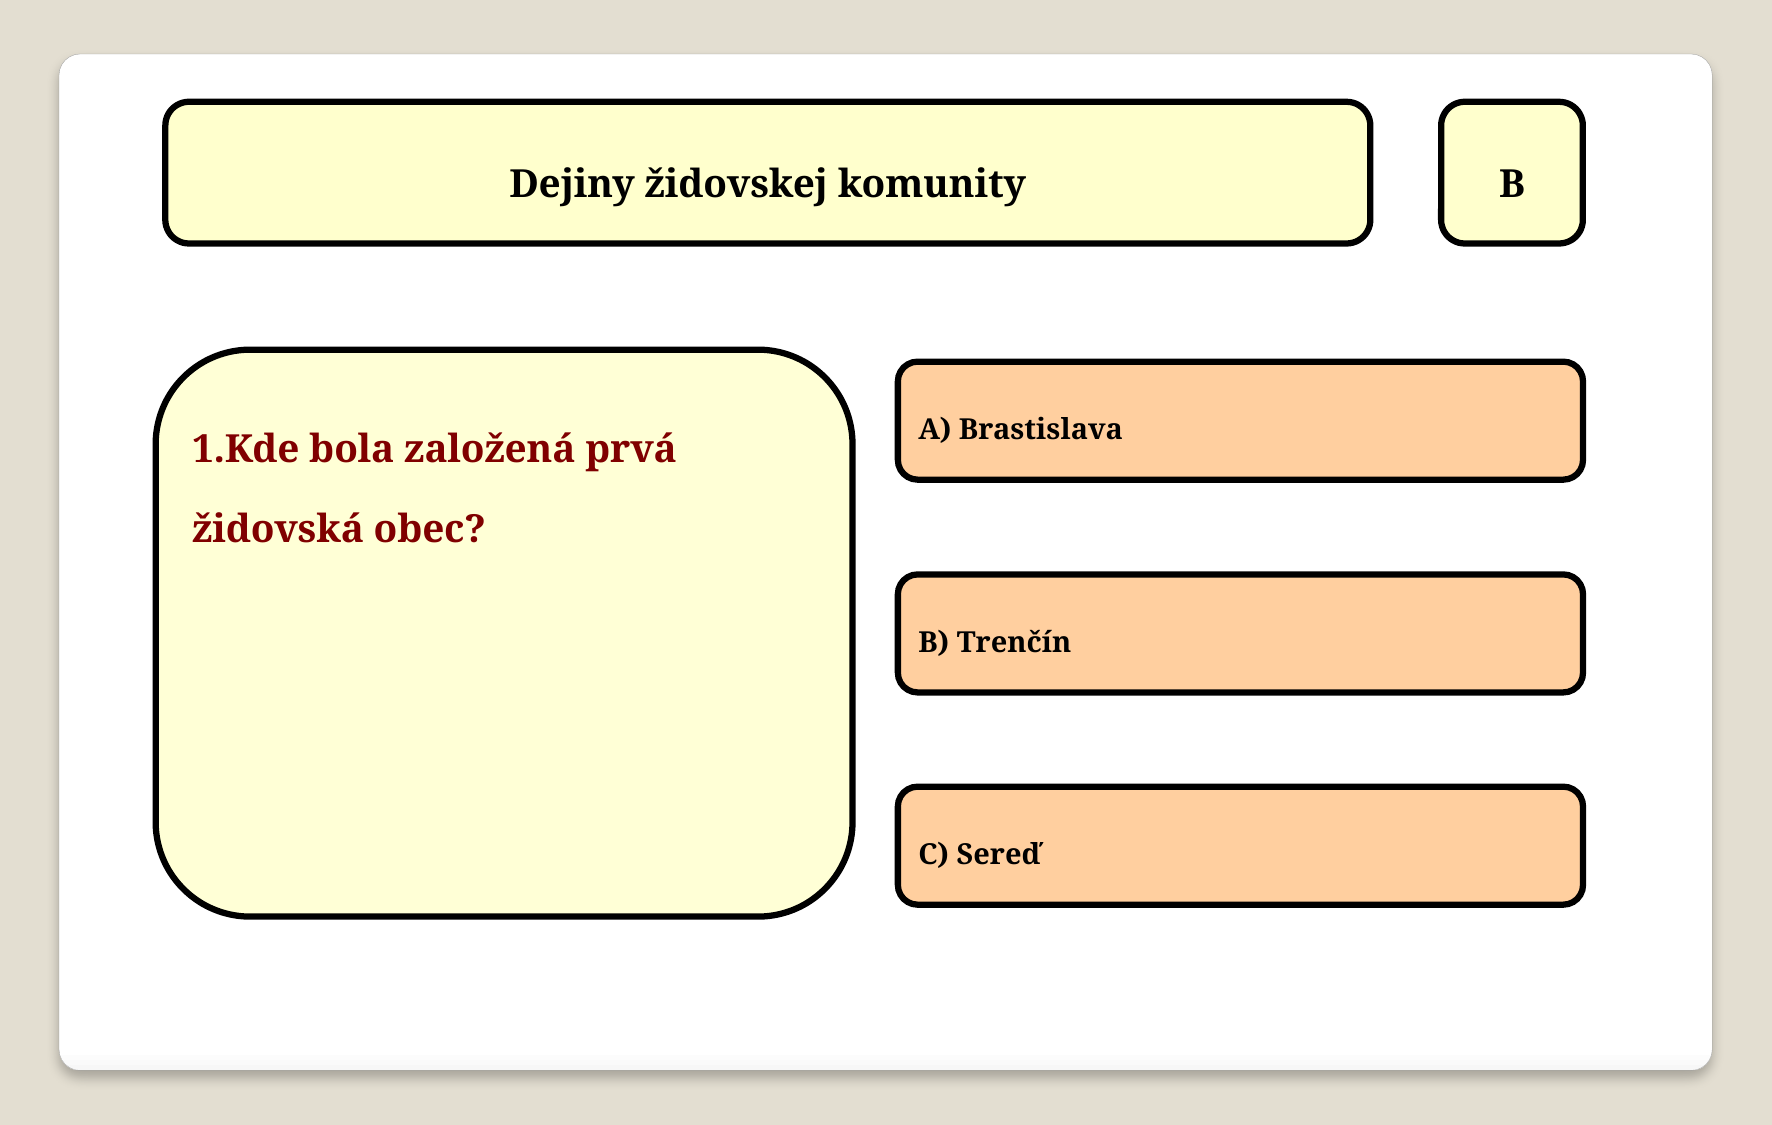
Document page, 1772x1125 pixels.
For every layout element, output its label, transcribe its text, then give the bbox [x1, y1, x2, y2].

text_box B [1441, 101, 1583, 244]
text_box B) Trenčín [897, 574, 1584, 693]
text_box A) Brastislava [897, 361, 1584, 480]
text_box Dejiny židovskej komunity [165, 101, 1371, 244]
text_box C) Sereď [897, 786, 1584, 905]
text_box 1.Kde bola založená prvá židovská obec? [155, 349, 853, 917]
